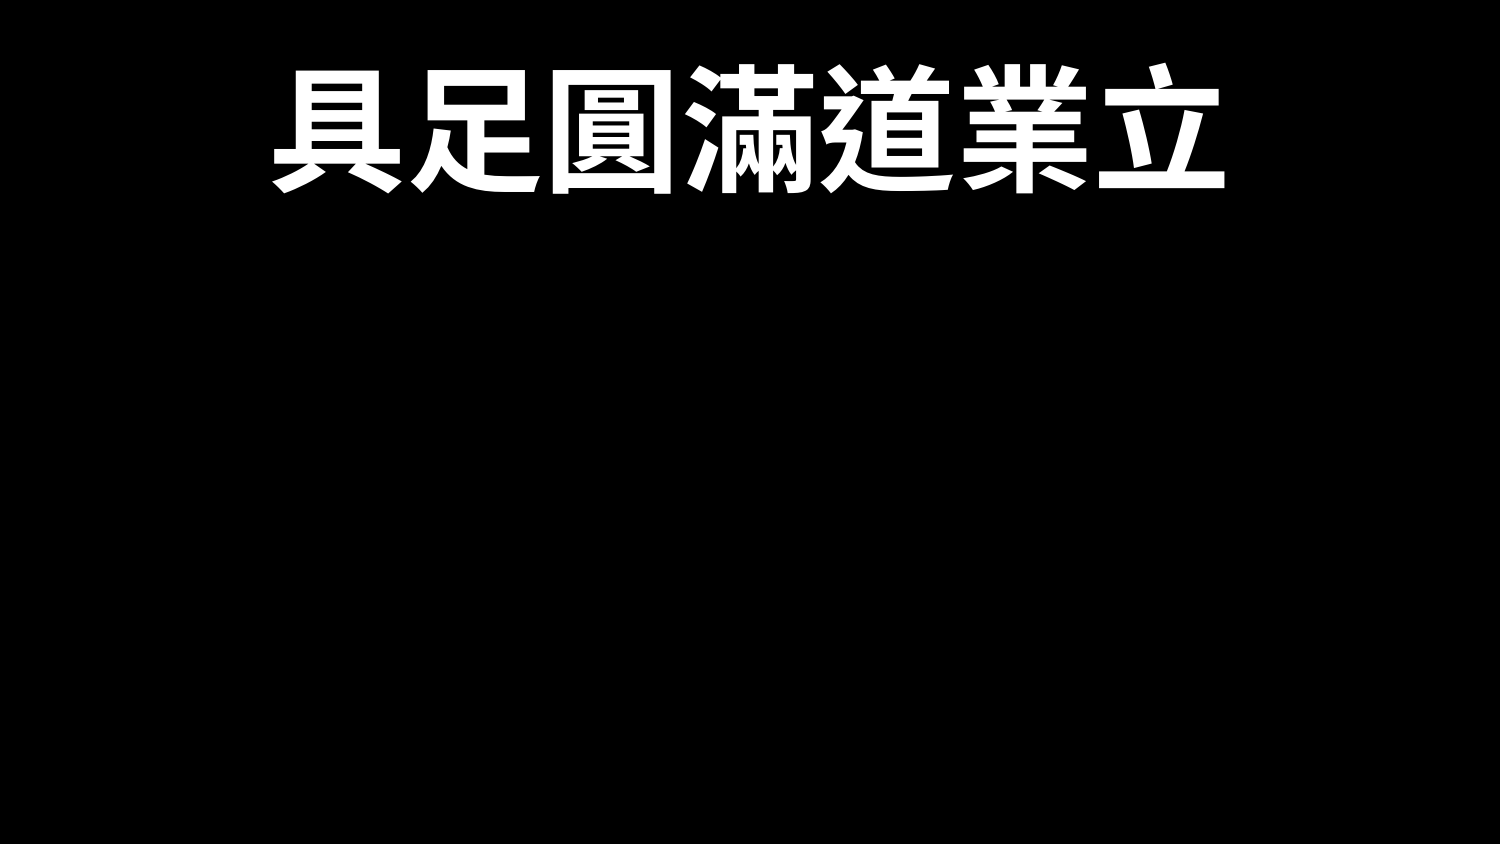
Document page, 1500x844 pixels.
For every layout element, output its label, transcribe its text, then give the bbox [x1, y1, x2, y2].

title 具足圓滿道業立 [0, 55, 1500, 197]
